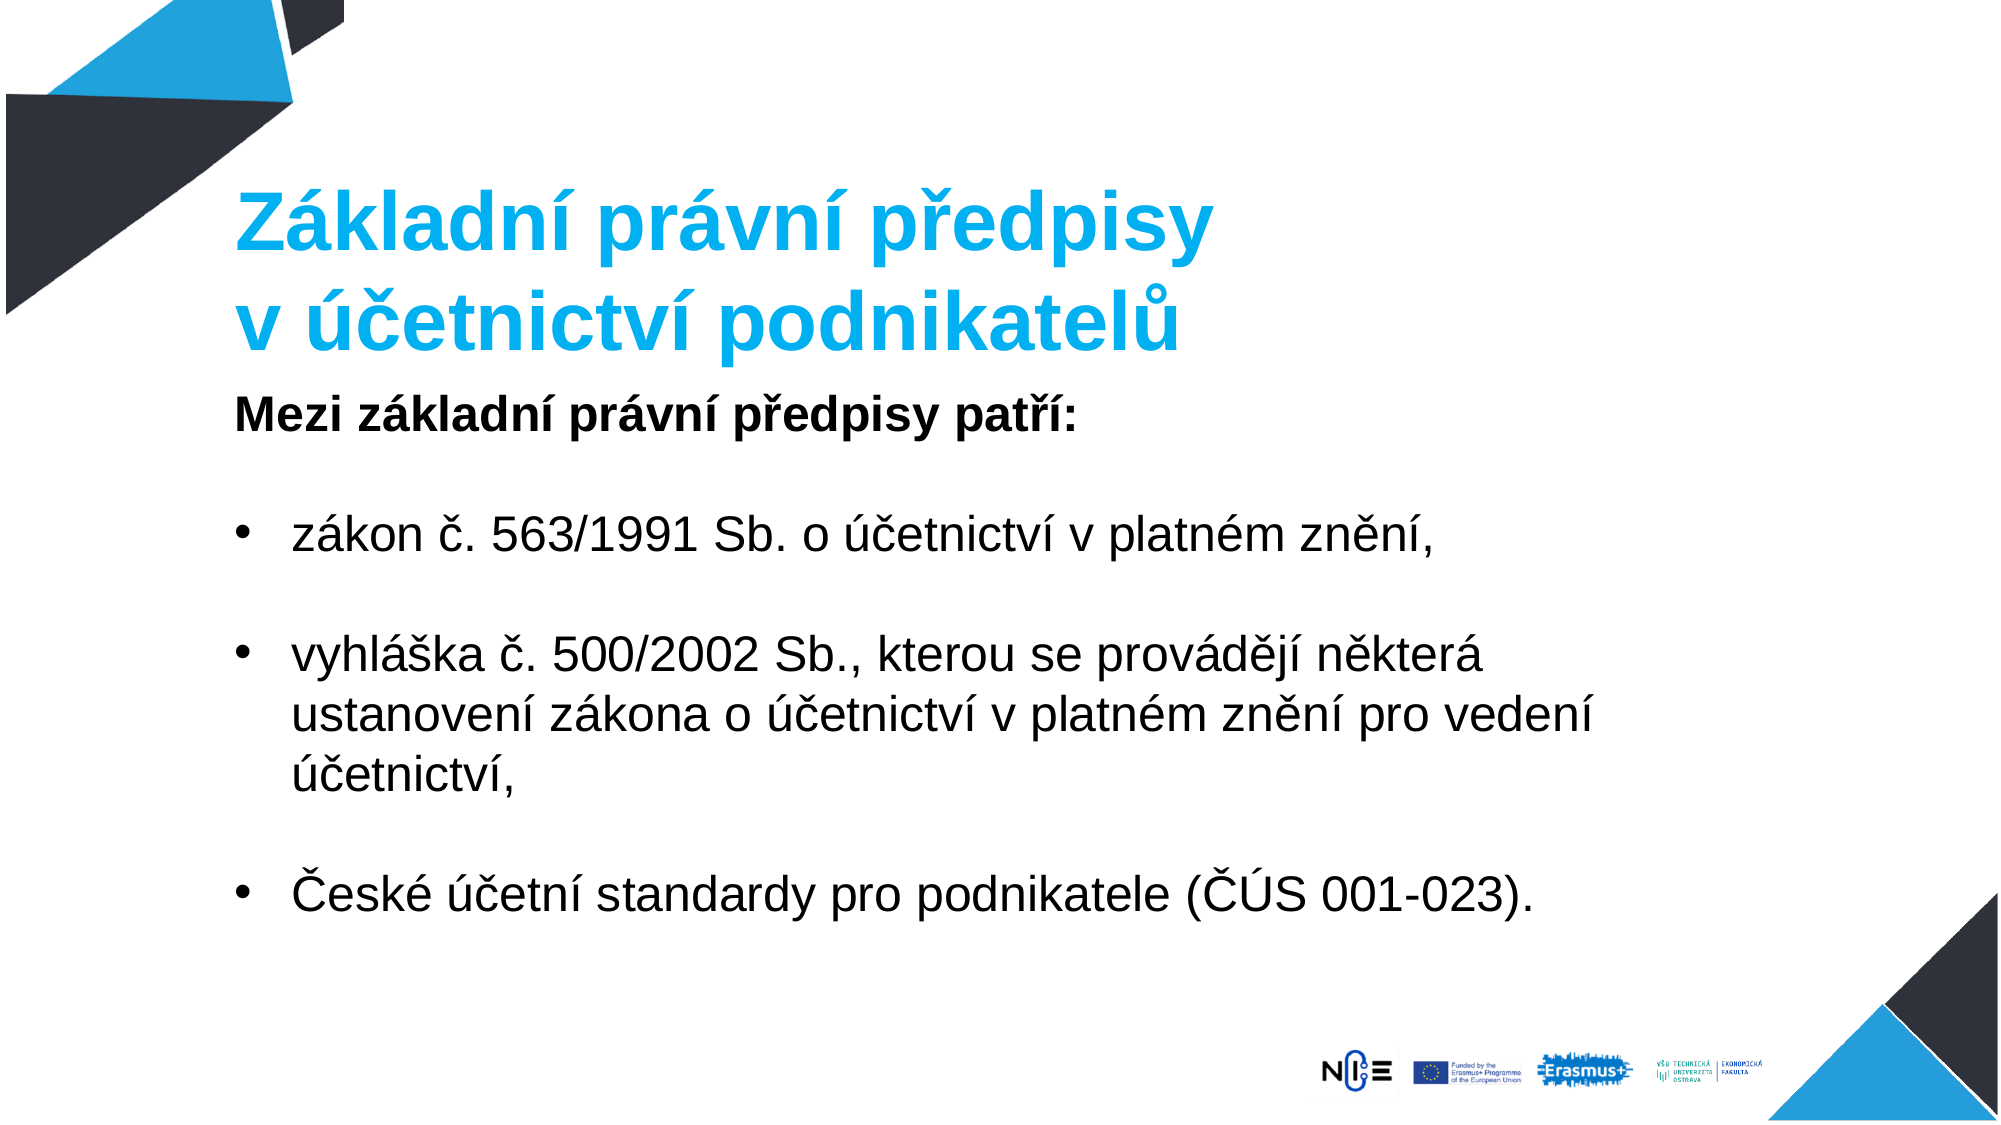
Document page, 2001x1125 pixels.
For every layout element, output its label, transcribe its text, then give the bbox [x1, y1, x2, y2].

picture [1308, 888, 2000, 1125]
text_box Mezi základní právní předpisy patří: zákon č. 563/1991 Sb. o účetnictví v platném znění, vyhláška č. 500/2002 Sb., kterou se provádějí některá ustanovení zákona o účetnictví v platném znění pro vedení účetnictví, České účetní standardy pro podnikatele (ČÚS 001-023). [220, 314, 1703, 1050]
title Základní právní předpisy v účetnictví podnikatelů [220, 196, 1827, 338]
picture [6, 0, 344, 318]
